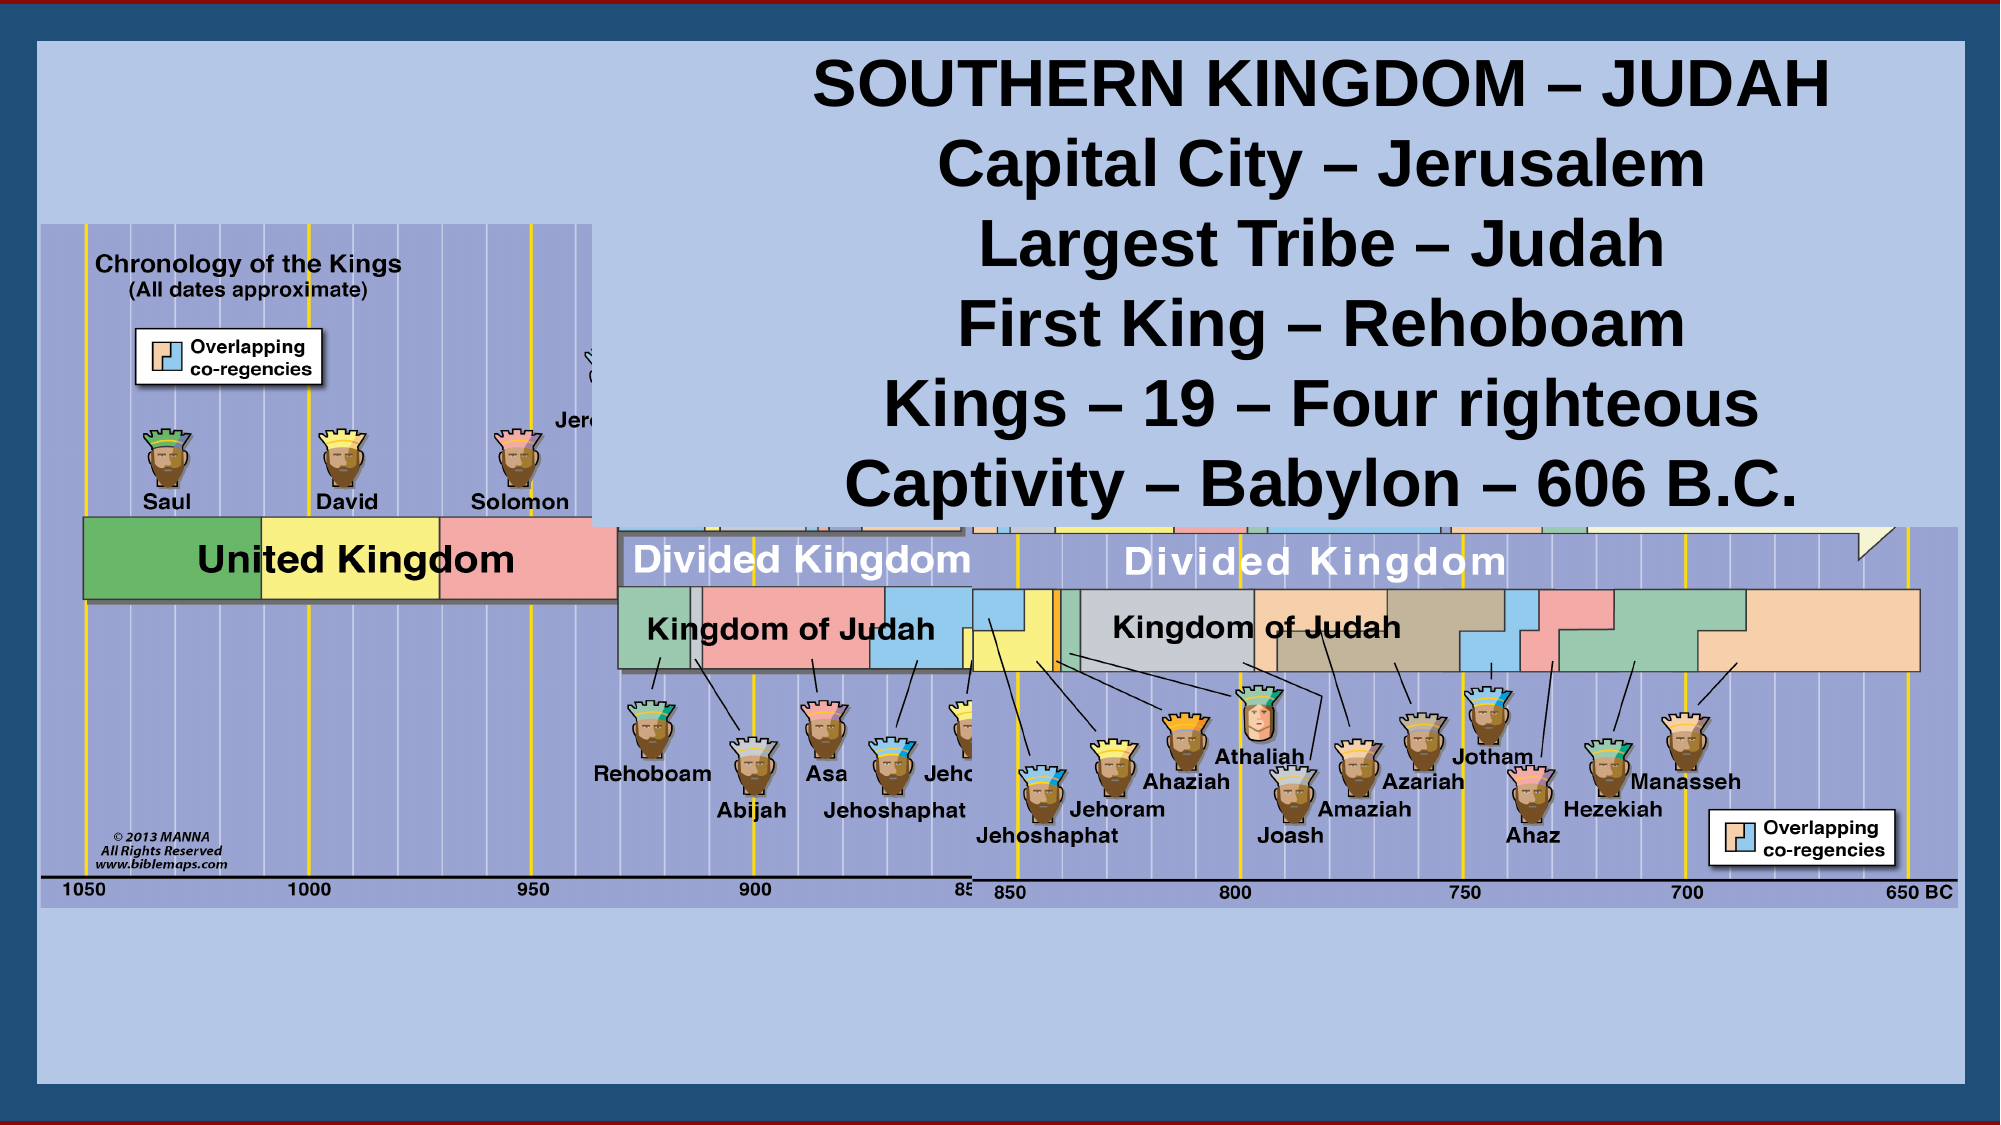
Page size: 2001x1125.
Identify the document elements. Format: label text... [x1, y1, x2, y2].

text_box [39, 224, 1959, 908]
text_box SOUTHERN KINGDOM – JUDAH Capital City – Jerusalem Largest Tribe – Judah First King – Rehoboam Kings – 19 – Four righteous Captivity – Babylon – 606 B.C. [691, 57, 1954, 223]
text_box [16, 21, 1985, 1105]
text_box NORTHERN KINGDOM Capital City – Samaria Largest Tribe – Ephraim First King – Jeroboam Kings – 19 – None righteous Captivity – Assyria –722 B.C. [592, 50, 1962, 225]
